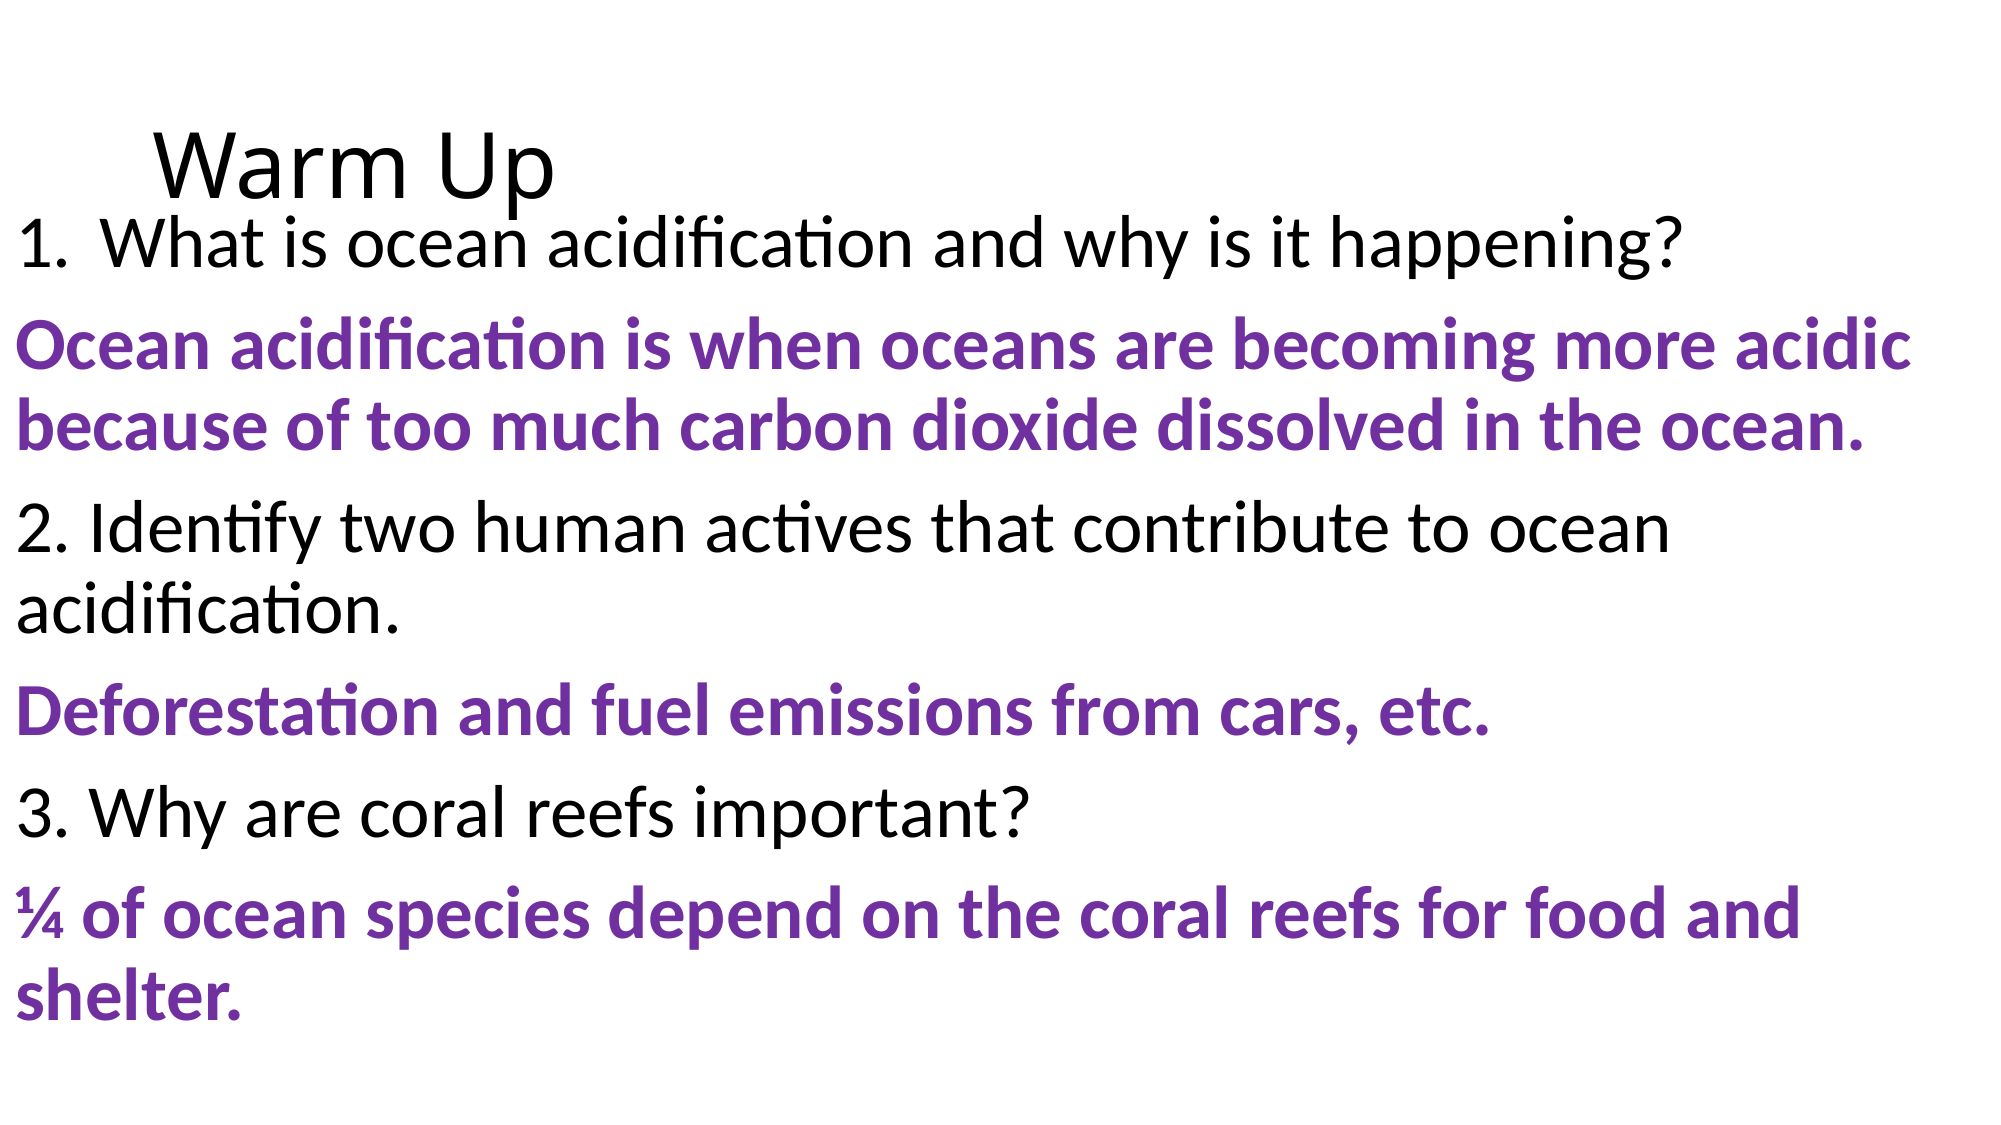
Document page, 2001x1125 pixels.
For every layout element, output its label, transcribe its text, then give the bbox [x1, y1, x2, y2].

list What is ocean acidification and why is it happening? Ocean acidification is when oceans are becoming more acidic because of too much carbon dioxide dissolved in the ocean. 2. Identify two human actives that contribute to ocean acidification. Deforestation and fuel emissions from cars, etc. 3. Why are coral reefs important? ¼ of ocean species depend on the coral reefs for food and shelter. [0, 195, 2000, 1125]
title Warm Up [137, 59, 1863, 195]
